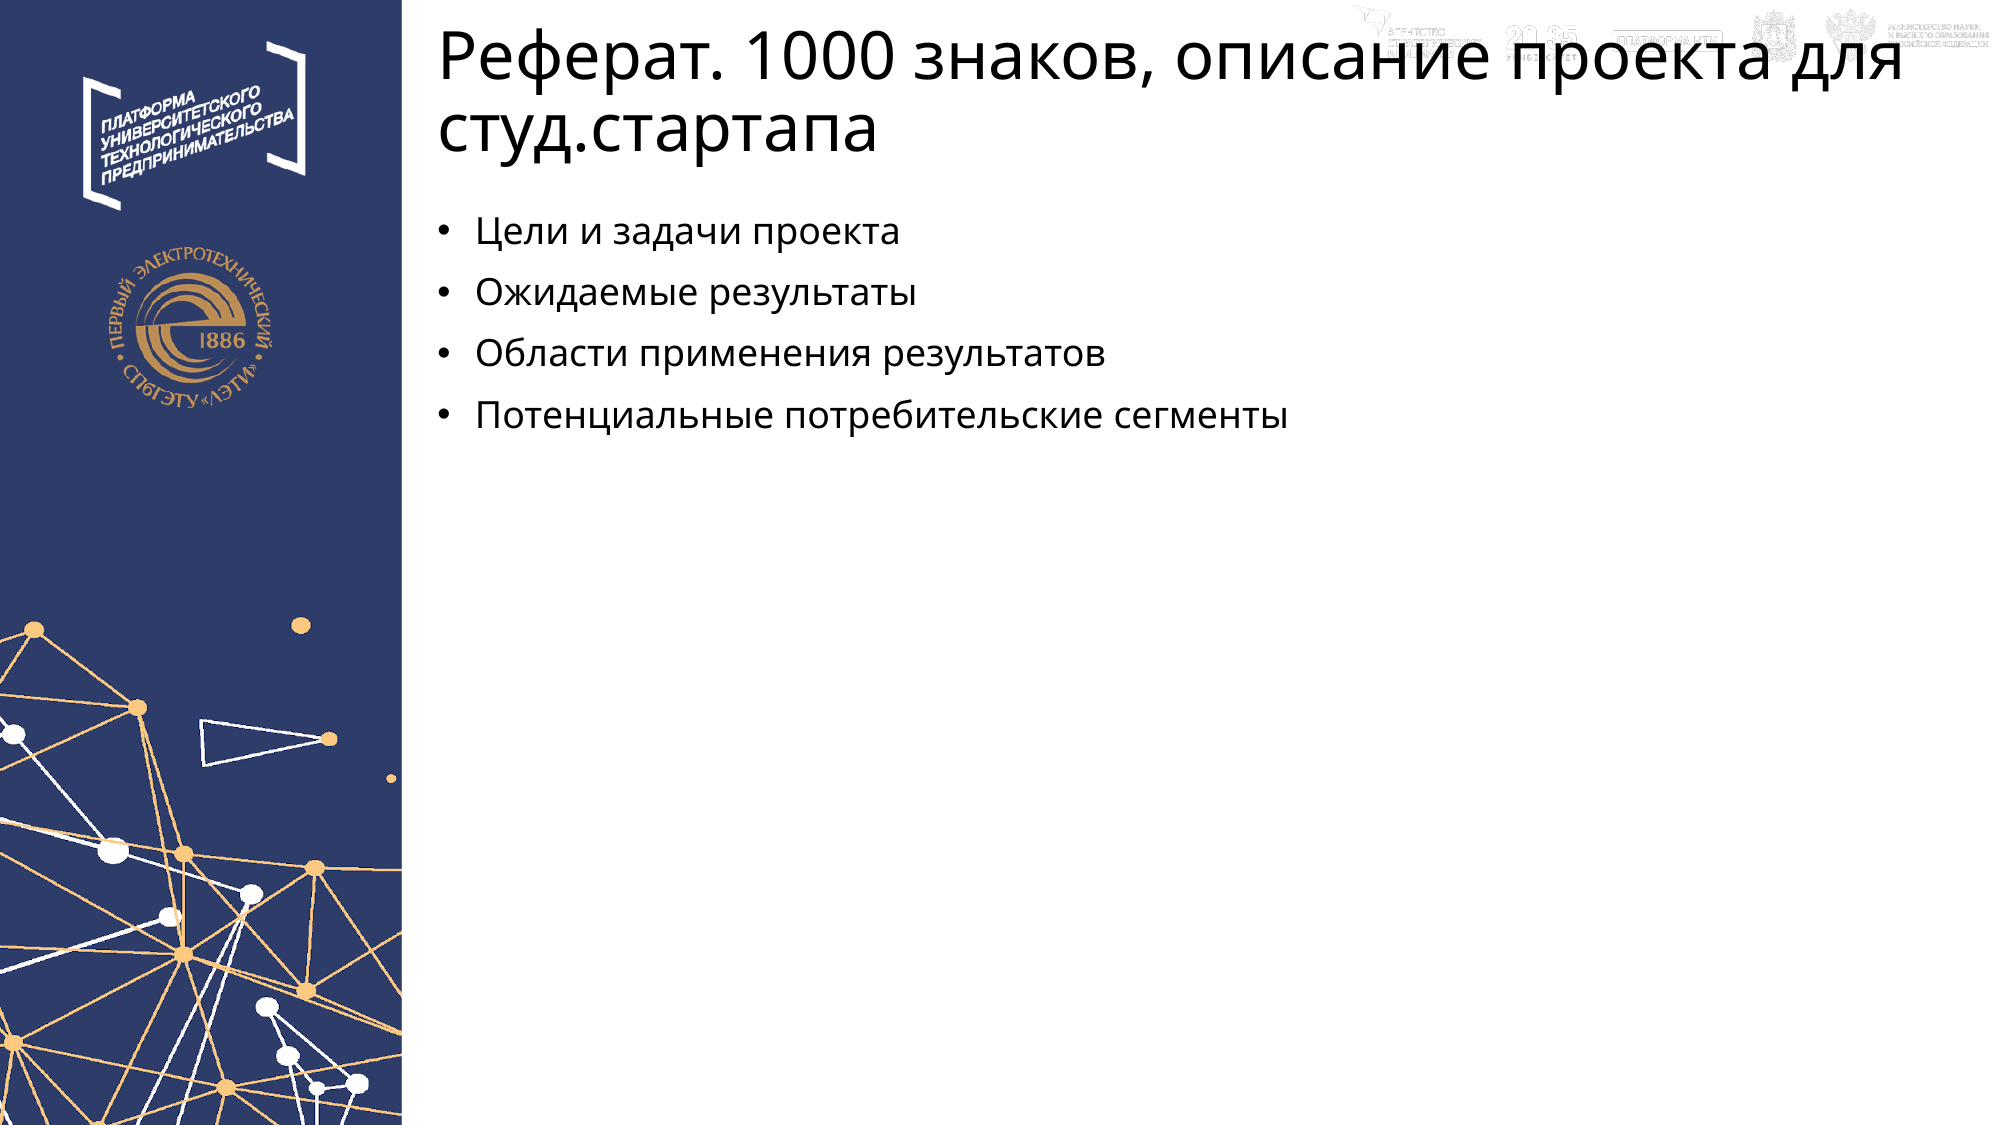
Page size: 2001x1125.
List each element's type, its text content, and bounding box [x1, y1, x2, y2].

title Реферат. 1000 знаков, описание проекта для студ.стартапа [422, 5, 1989, 183]
picture [0, 0, 2001, 1125]
list Цели и задачи проекта Ожидаемые результаты Области применения результатов Потенциальные потребительские сегменты [422, 204, 1989, 1109]
